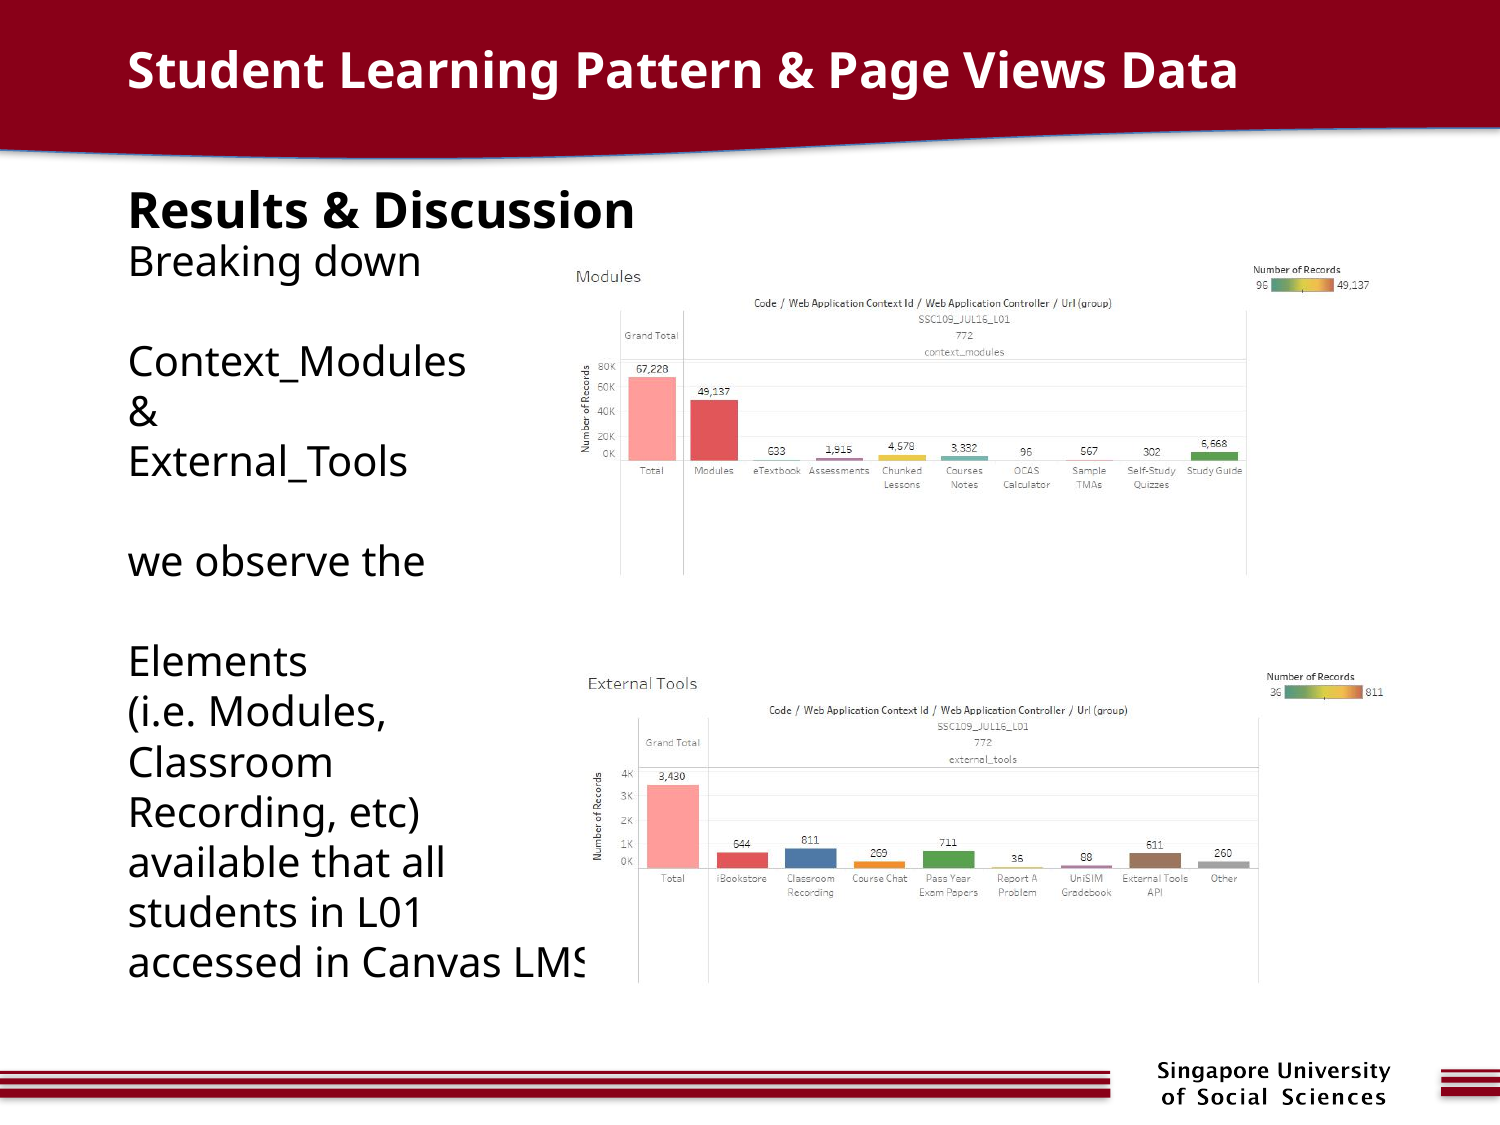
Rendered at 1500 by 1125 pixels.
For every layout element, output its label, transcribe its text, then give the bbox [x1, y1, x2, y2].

list Results & Discussion [112, 171, 1350, 222]
picture [584, 666, 1387, 987]
title Student Learning Pattern & Page Views Data [112, 31, 1350, 131]
picture [1157, 1059, 1398, 1109]
picture [572, 259, 1374, 579]
list Breaking down Context_Modules & External_Tools we observe the Elements (i.e. Modules, Classroom Recording, etc) available that all students in L01 accessed in Canvas LMS [112, 227, 1350, 978]
